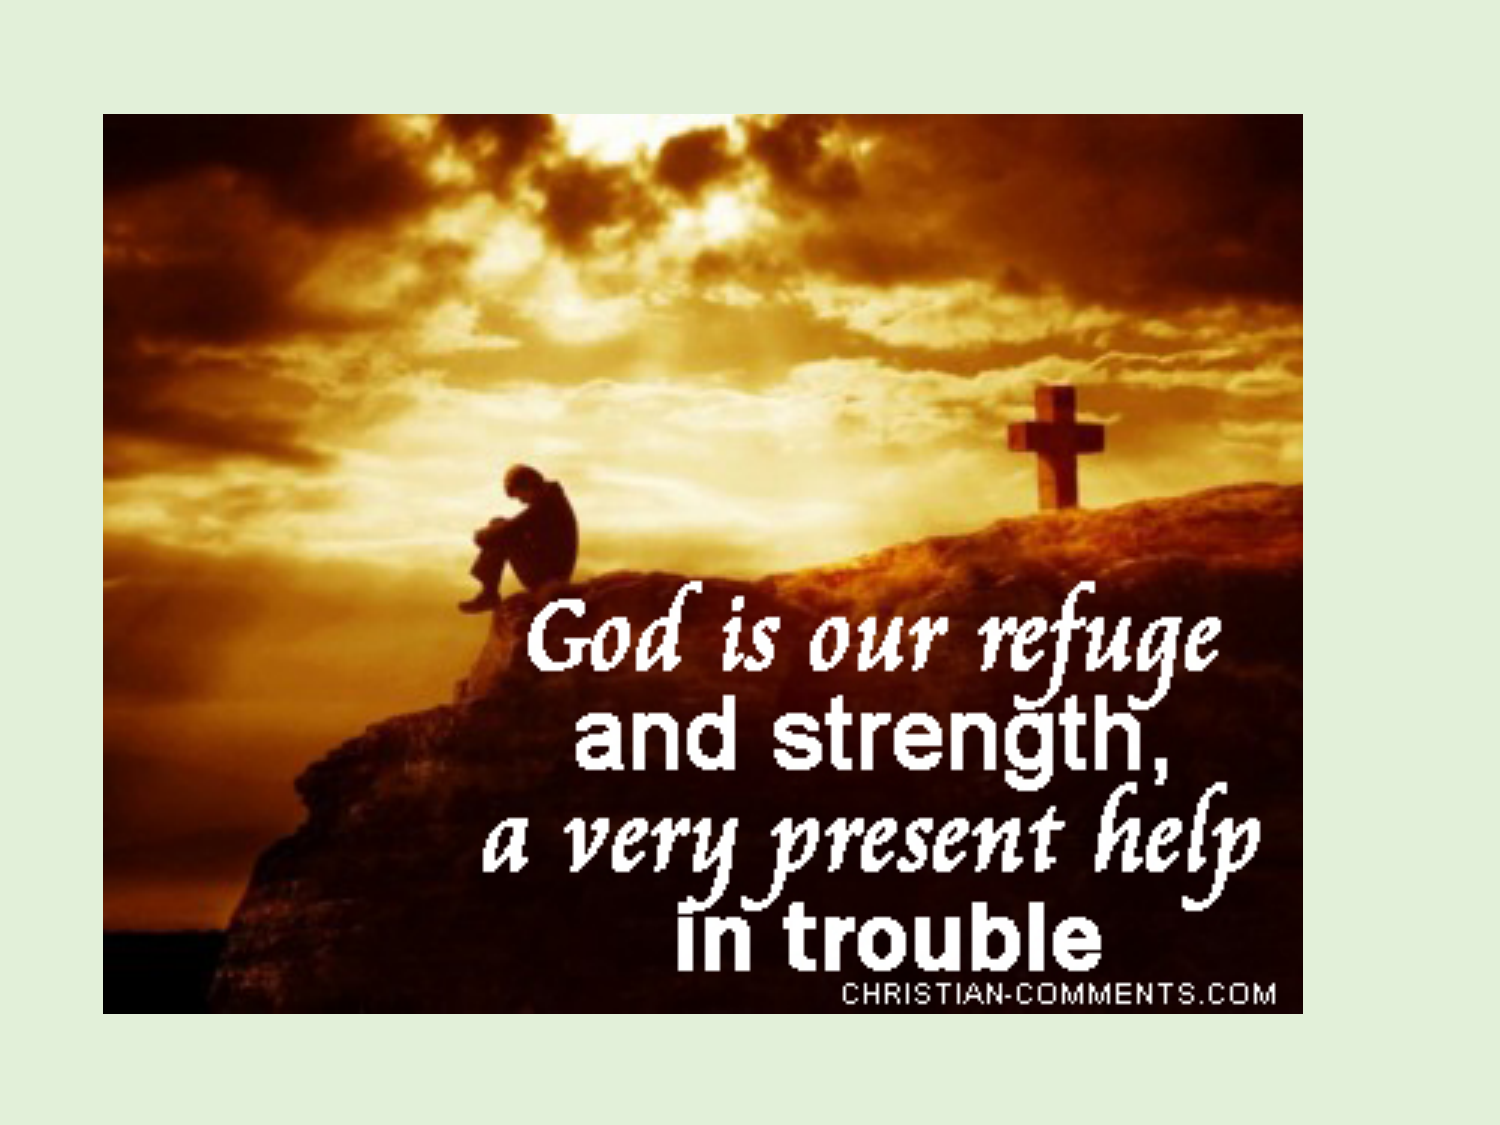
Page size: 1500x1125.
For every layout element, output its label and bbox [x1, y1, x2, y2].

picture [103, 114, 1303, 1014]
